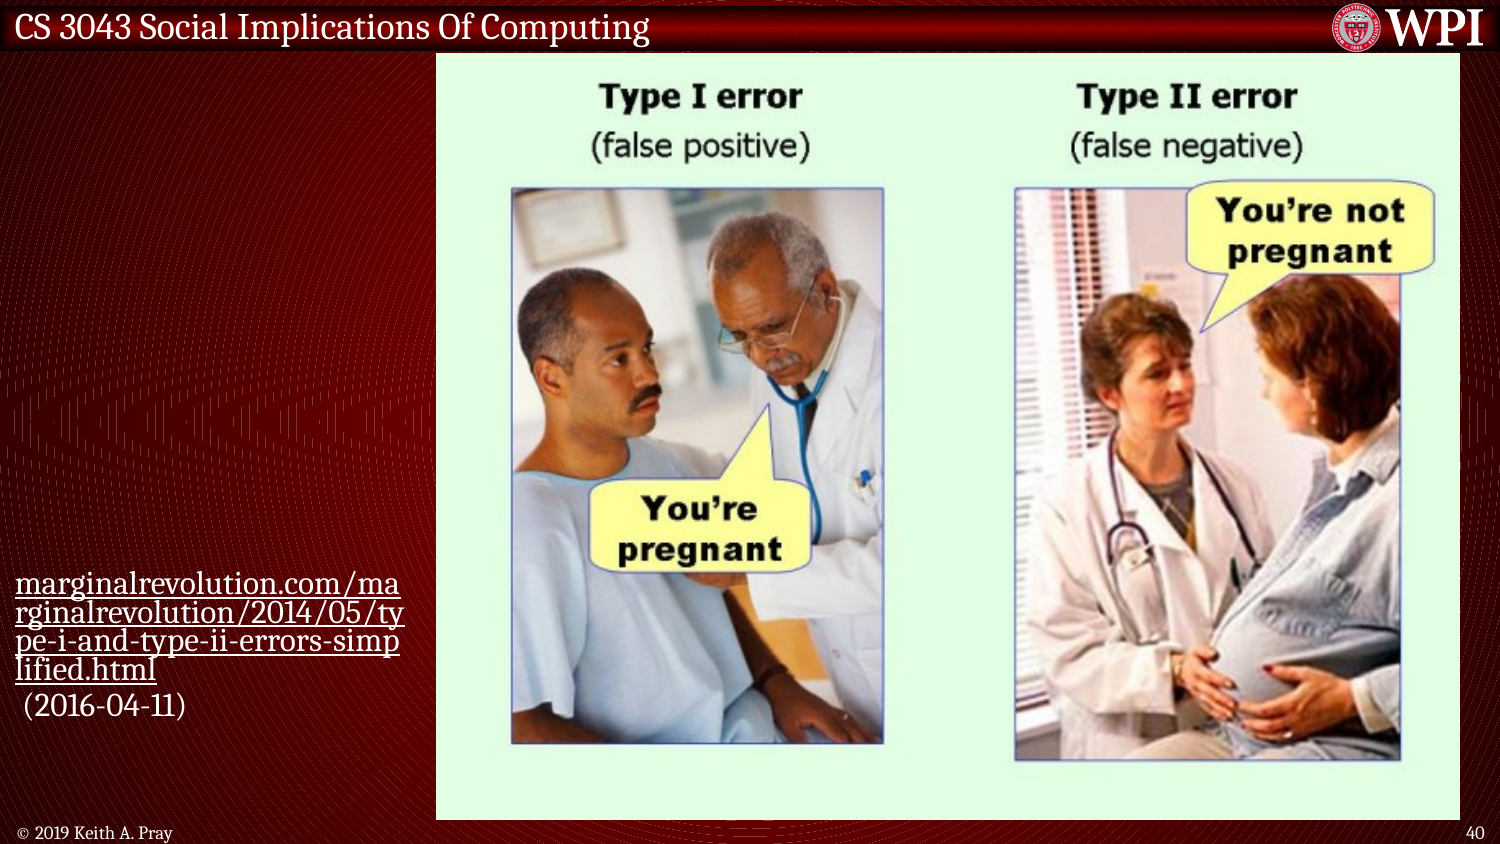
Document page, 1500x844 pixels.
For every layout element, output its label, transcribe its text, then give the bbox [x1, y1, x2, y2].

slide_number 40 [1397, 819, 1500, 844]
picture [435, 53, 1460, 821]
text_box marginalrevolution.com/marginalrevolution/2014/05/type-i-and-type-ii-errors-simplified.html (2016-04-11) [0, 558, 424, 645]
footer © 2019 Keith A. Pray [0, 819, 913, 844]
picture [1332, 3, 1483, 52]
